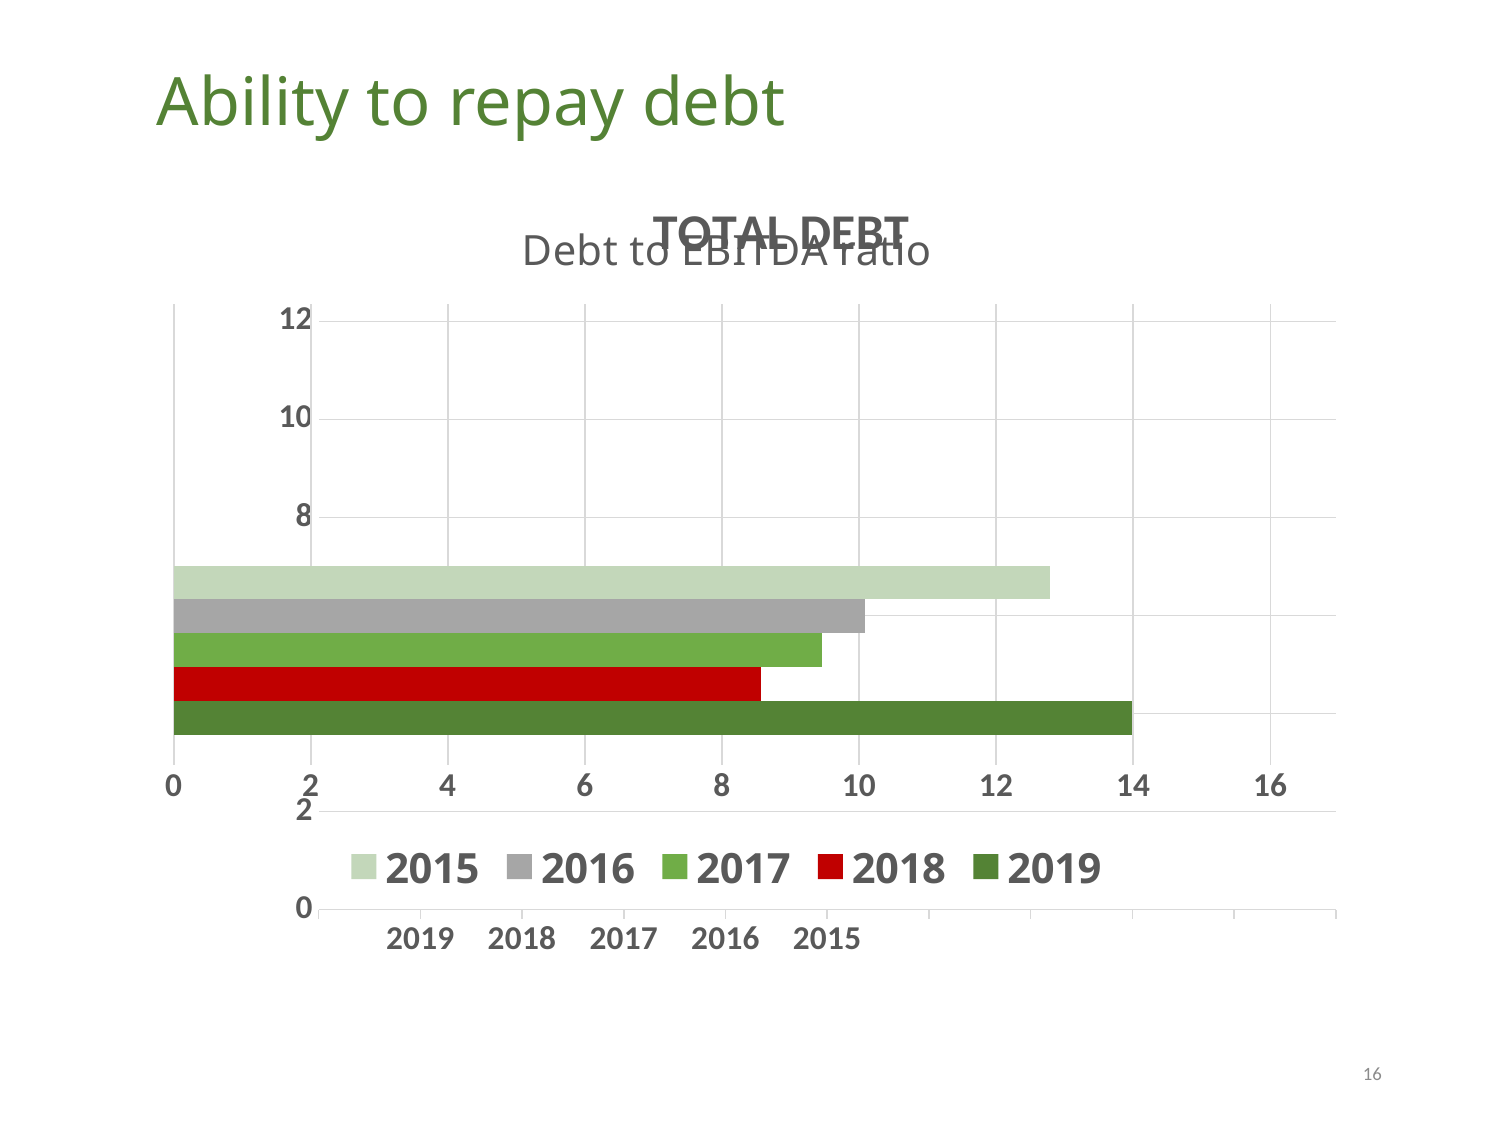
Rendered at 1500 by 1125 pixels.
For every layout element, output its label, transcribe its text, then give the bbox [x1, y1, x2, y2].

chart [141, 184, 1361, 985]
slide_number 16 [1059, 1042, 1397, 1103]
text_box Ability to repay debt [141, 60, 1397, 148]
